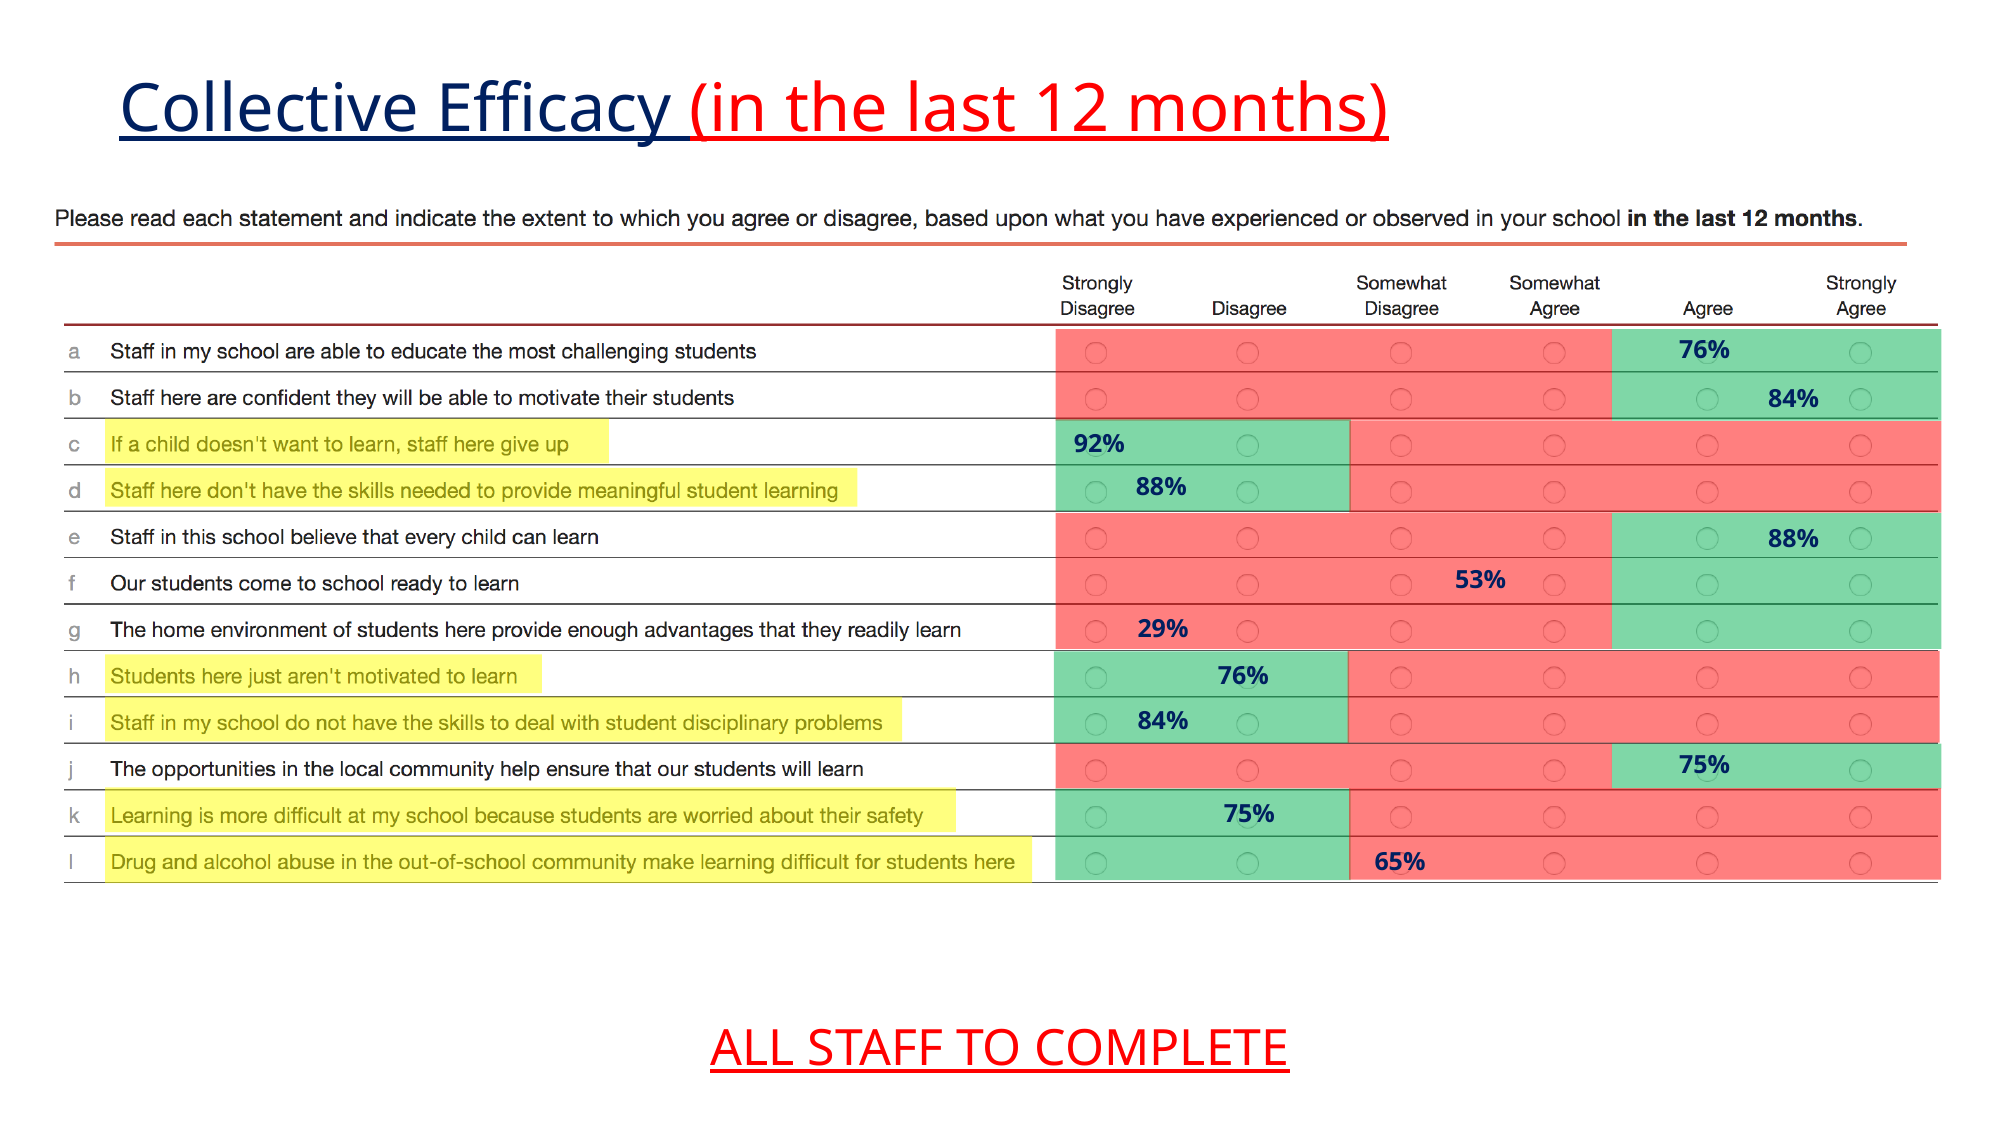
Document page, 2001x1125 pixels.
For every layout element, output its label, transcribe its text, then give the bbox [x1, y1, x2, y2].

picture [40, 195, 1961, 905]
text_box Collective Efficacy (in the last 12 months) [104, 57, 1405, 152]
text_box ALL STAFF TO COMPLETE [695, 1008, 1305, 1083]
